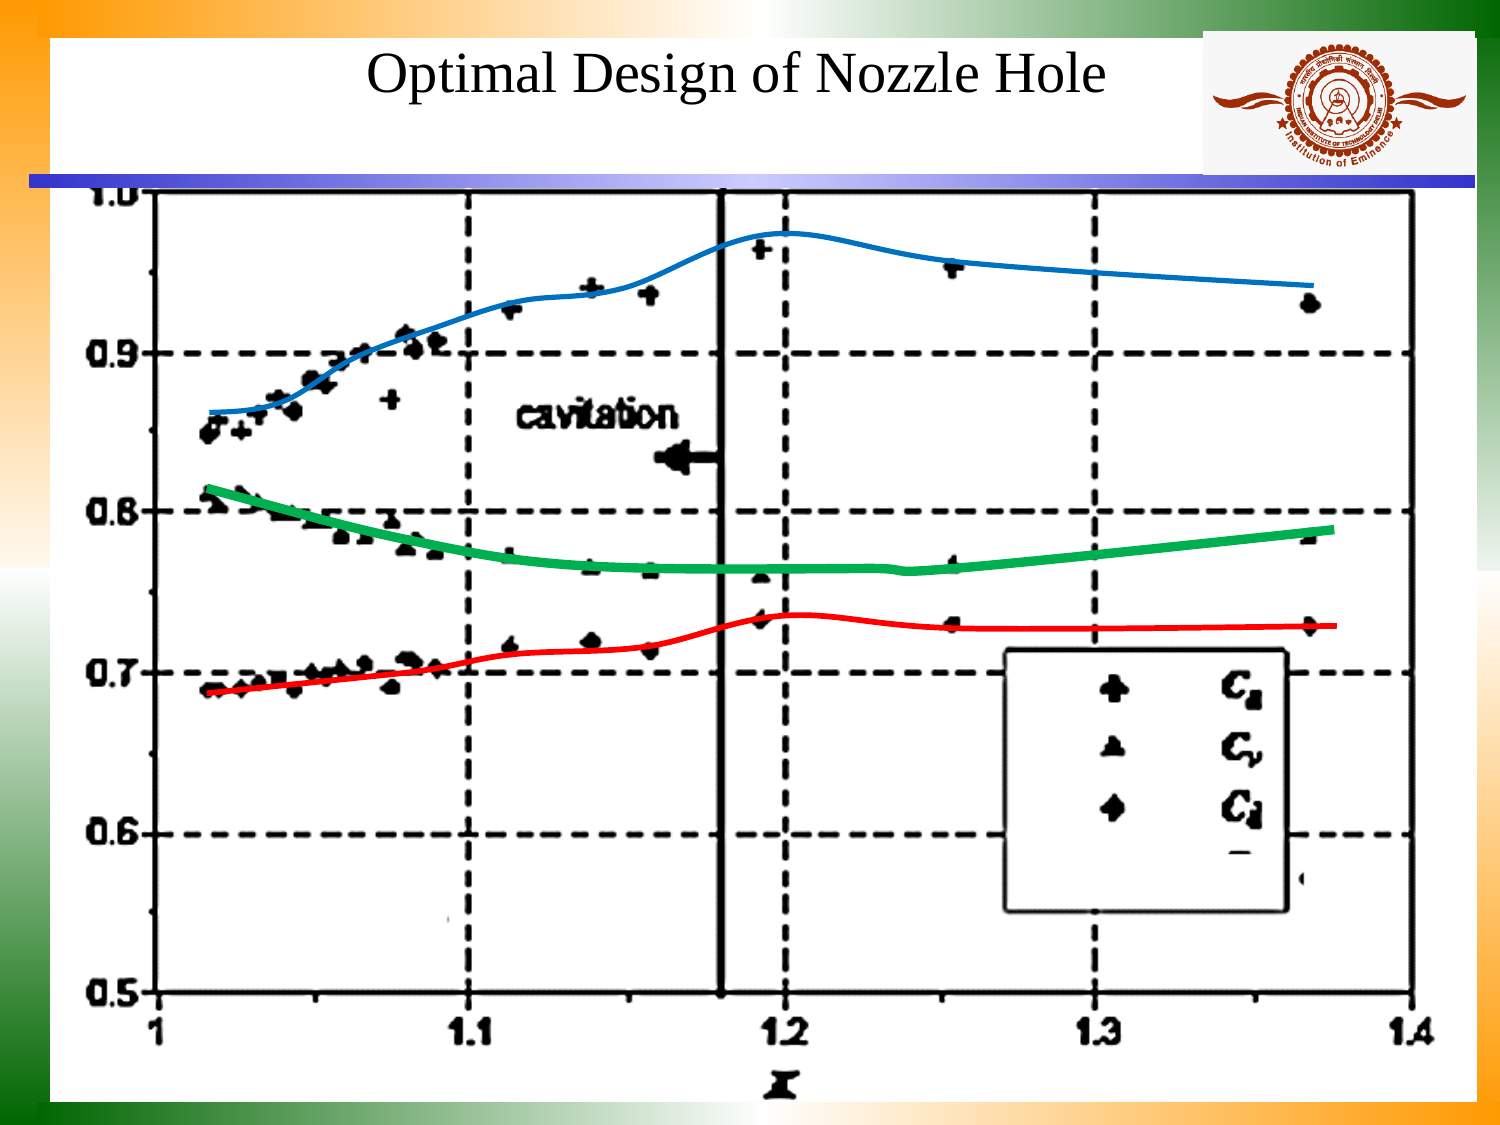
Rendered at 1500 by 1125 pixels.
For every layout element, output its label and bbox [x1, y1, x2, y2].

text_box [0, 0, 1500, 1125]
